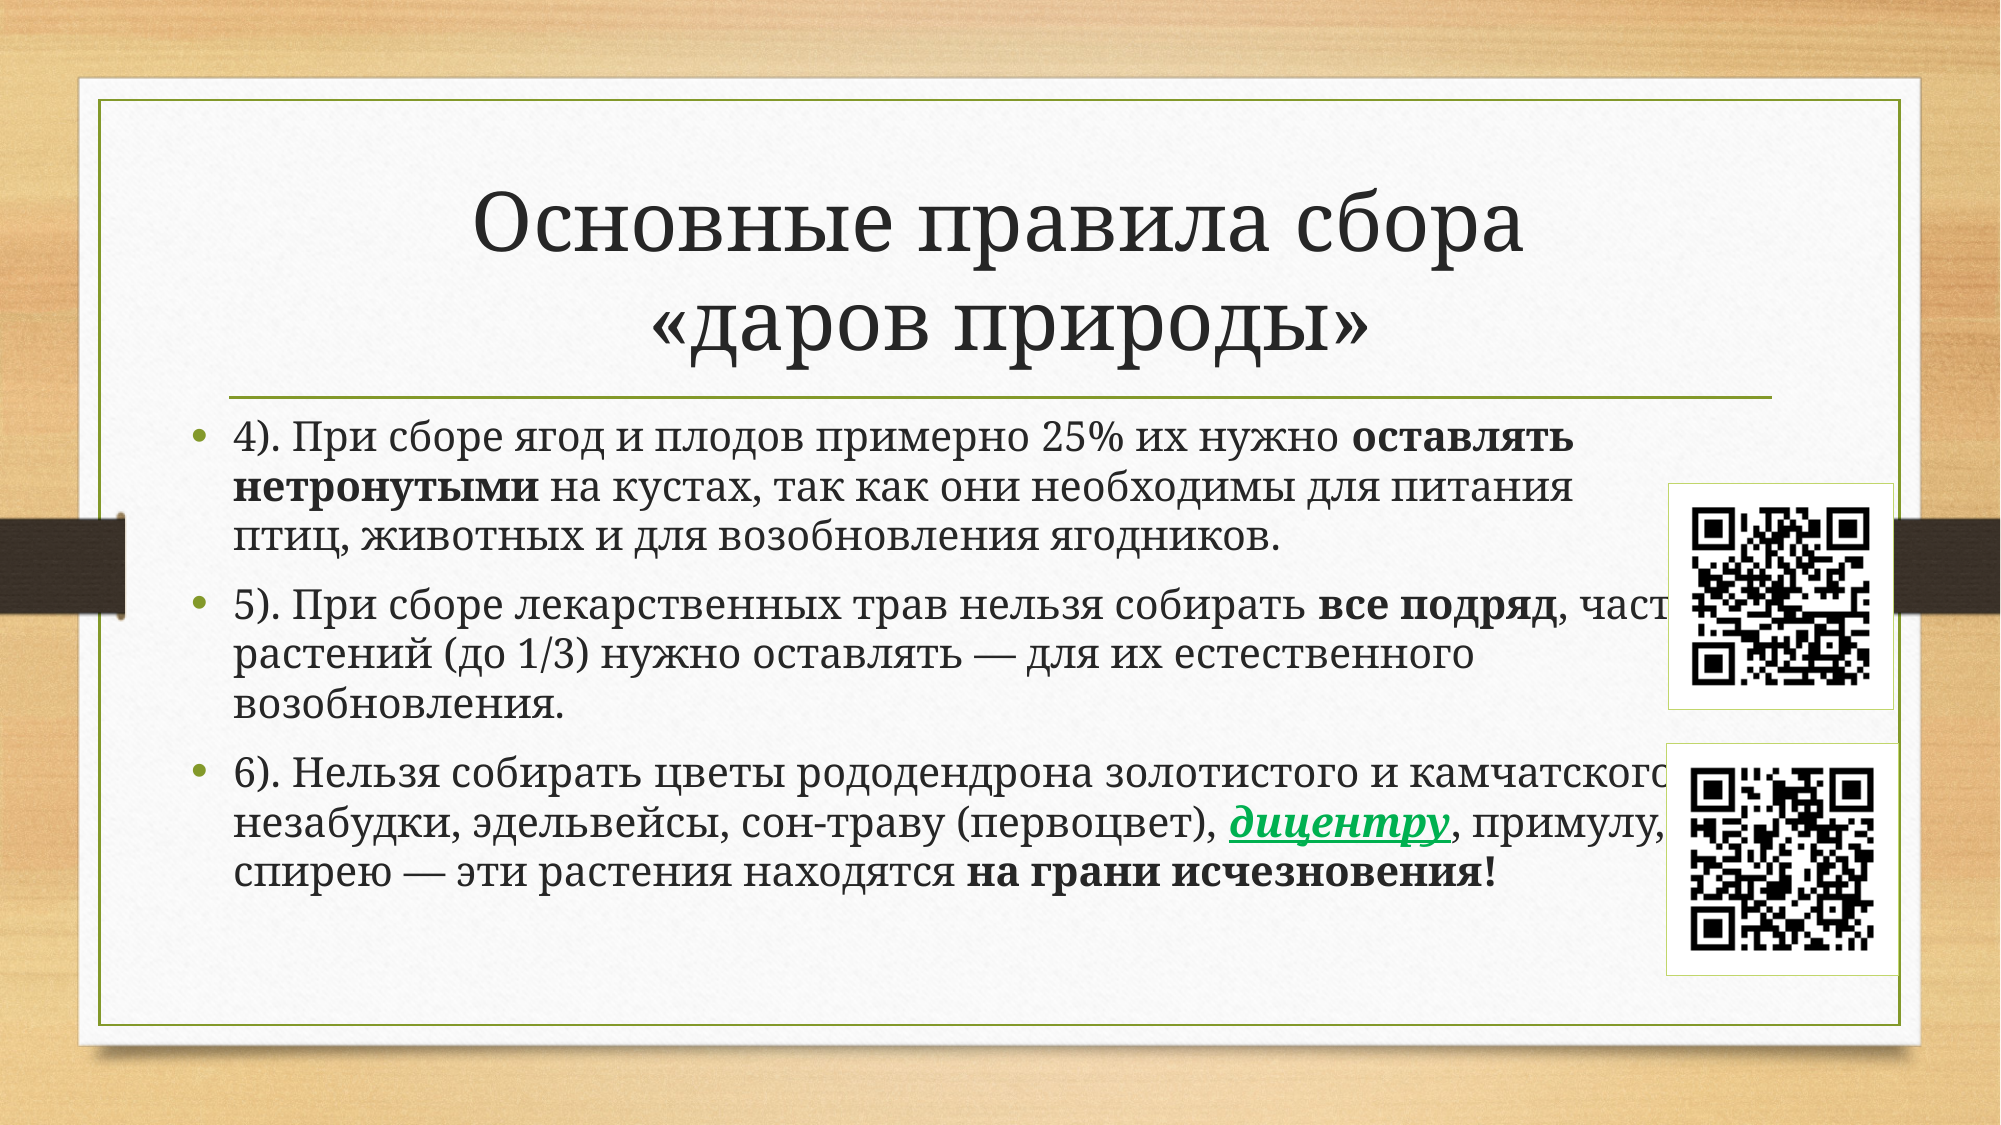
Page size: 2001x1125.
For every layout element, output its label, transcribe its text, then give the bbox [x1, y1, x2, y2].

title Основные правила сбора «даров природы» [212, 161, 1788, 375]
list 4). При сборе ягод и плодов примерно 25% их нужно оставлять нетронутыми на кустах, так как они необходимы для питания птиц, животных и для возобновления ягодников. 5). При сборе лекарственных трав нельзя собирать все подряд, часть растений (до 1/3) нужно оставлять — для их естественного возобновления. 6). Нельзя собирать цветы рододендрона золотистого и камчатского, незабудки, эдельвейсы, сон-траву (первоцвет), дицентру, примулу, спирею — эти растения находятся на грани исчезновения! [176, 402, 1715, 947]
picture [0, 0, 2001, 1125]
